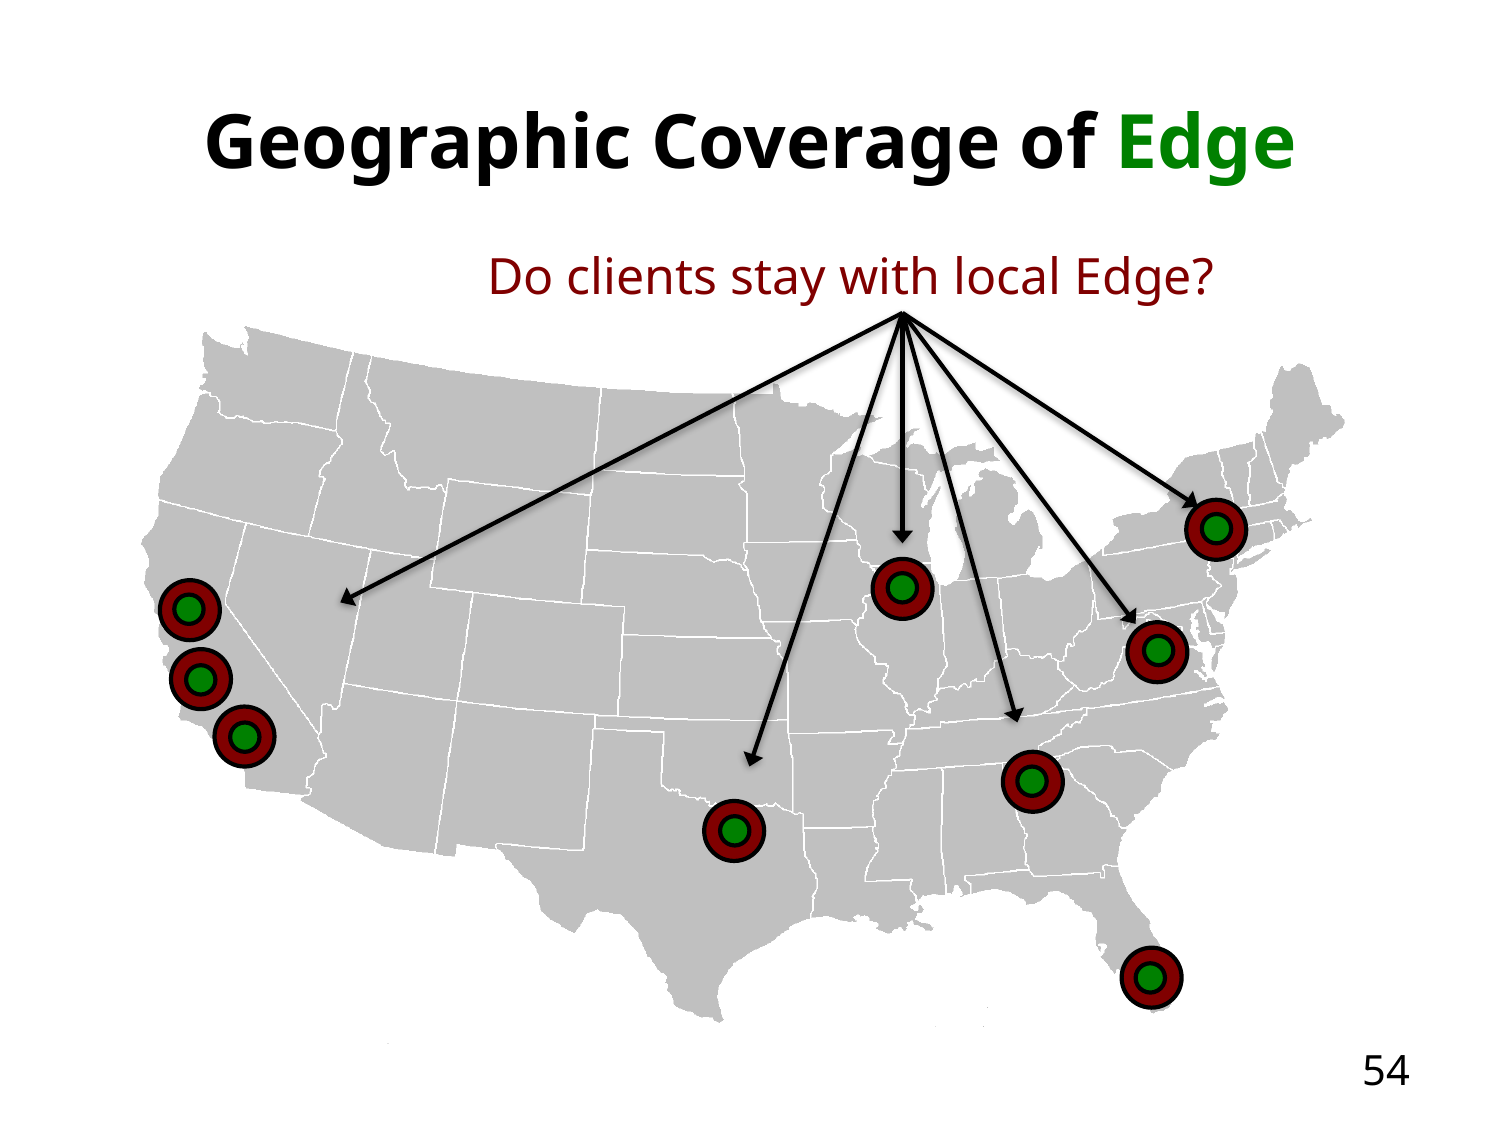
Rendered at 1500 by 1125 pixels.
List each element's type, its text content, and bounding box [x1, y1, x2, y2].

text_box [123, 296, 1359, 1047]
title Geographic Coverage of Edge [75, 45, 1425, 233]
slide_number 53 [1074, 1042, 1425, 1103]
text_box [340, 236, 1272, 767]
